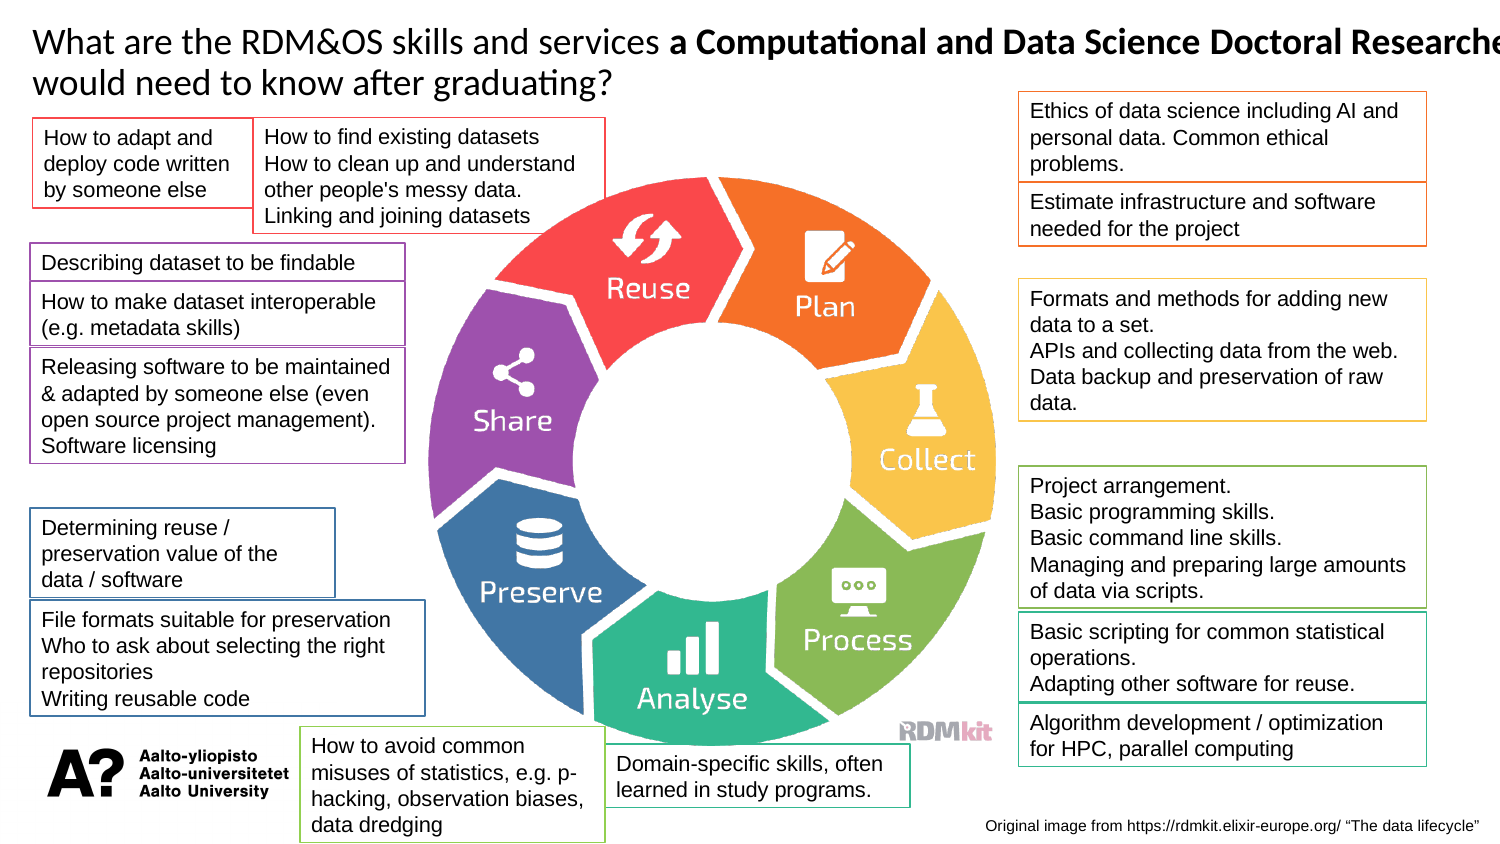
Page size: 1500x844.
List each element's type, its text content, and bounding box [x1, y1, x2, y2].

text_box Project arrangement. Basic programming skills. Basic command line skills. Managing and preparing large amounts of data via scripts. [1018, 465, 1427, 609]
text_box Releasing software to be maintained & adapted by someone else (even open source project management). Software licensing [29, 347, 406, 464]
text_box Algorithm development / optimization for HPC, parallel computing [1018, 702, 1427, 767]
text_box How to find existing datasets How to clean up and understand other people's messy data. Linking and joining datasets [252, 117, 605, 234]
text_box How to adapt and deploy code written by someone else [32, 117, 253, 208]
text_box Original image from https://rdmkit.elixir-europe.org/ “The data lifecycle” [970, 808, 1500, 842]
text_box Ethics of data science including AI and personal data. Common ethical problems. [1018, 91, 1427, 182]
text_box File formats suitable for preservation Who to ask about selecting the right repositories Writing reusable code [30, 599, 422, 716]
text_box Estimate infrastructure and software needed for the project [1018, 182, 1427, 246]
text_box Determining reuse / preservation value of the data / software [30, 507, 336, 598]
text_box Domain-specific skills, often learned in study programs. [605, 755, 910, 808]
text_box How to avoid common misuses of statistics, e.g. p-hacking, observation biases, data dredging [299, 726, 605, 843]
text_box Describing dataset to be findable [29, 243, 406, 281]
text_box Formats and methods for adding new data to a set. APIs and collecting data from the web. Data backup and preservation of raw data. [1018, 278, 1427, 421]
picture [0, 702, 337, 844]
text_box Basic scripting for common statistical operations. Adapting other software for reuse. [1018, 611, 1427, 702]
picture [427, 177, 996, 746]
text_box How to make dataset interoperable (e.g. metadata skills) [29, 281, 406, 346]
title What are the RDM&OS skills and services a Computational and Data Science Doctoral Researchers would need to know after graduating? [32, 22, 1500, 200]
